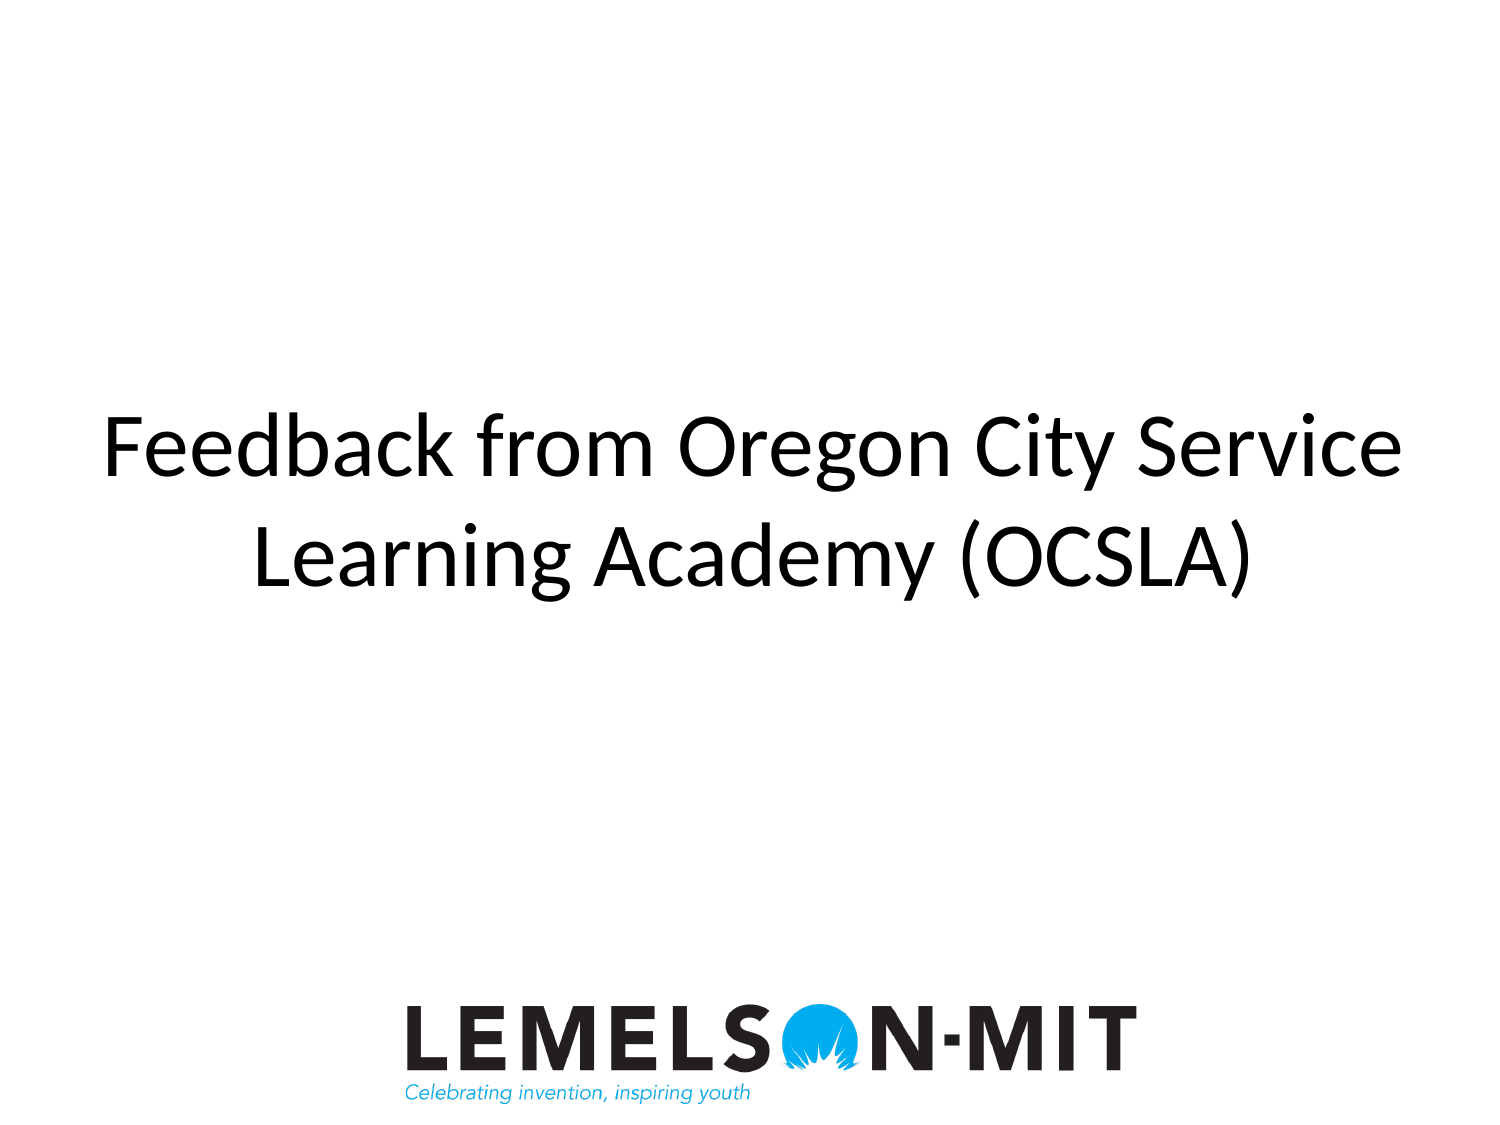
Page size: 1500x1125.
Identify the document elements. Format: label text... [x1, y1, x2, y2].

title Feedback from Oregon City Service Learning Academy (OCSLA) [79, 377, 1430, 565]
